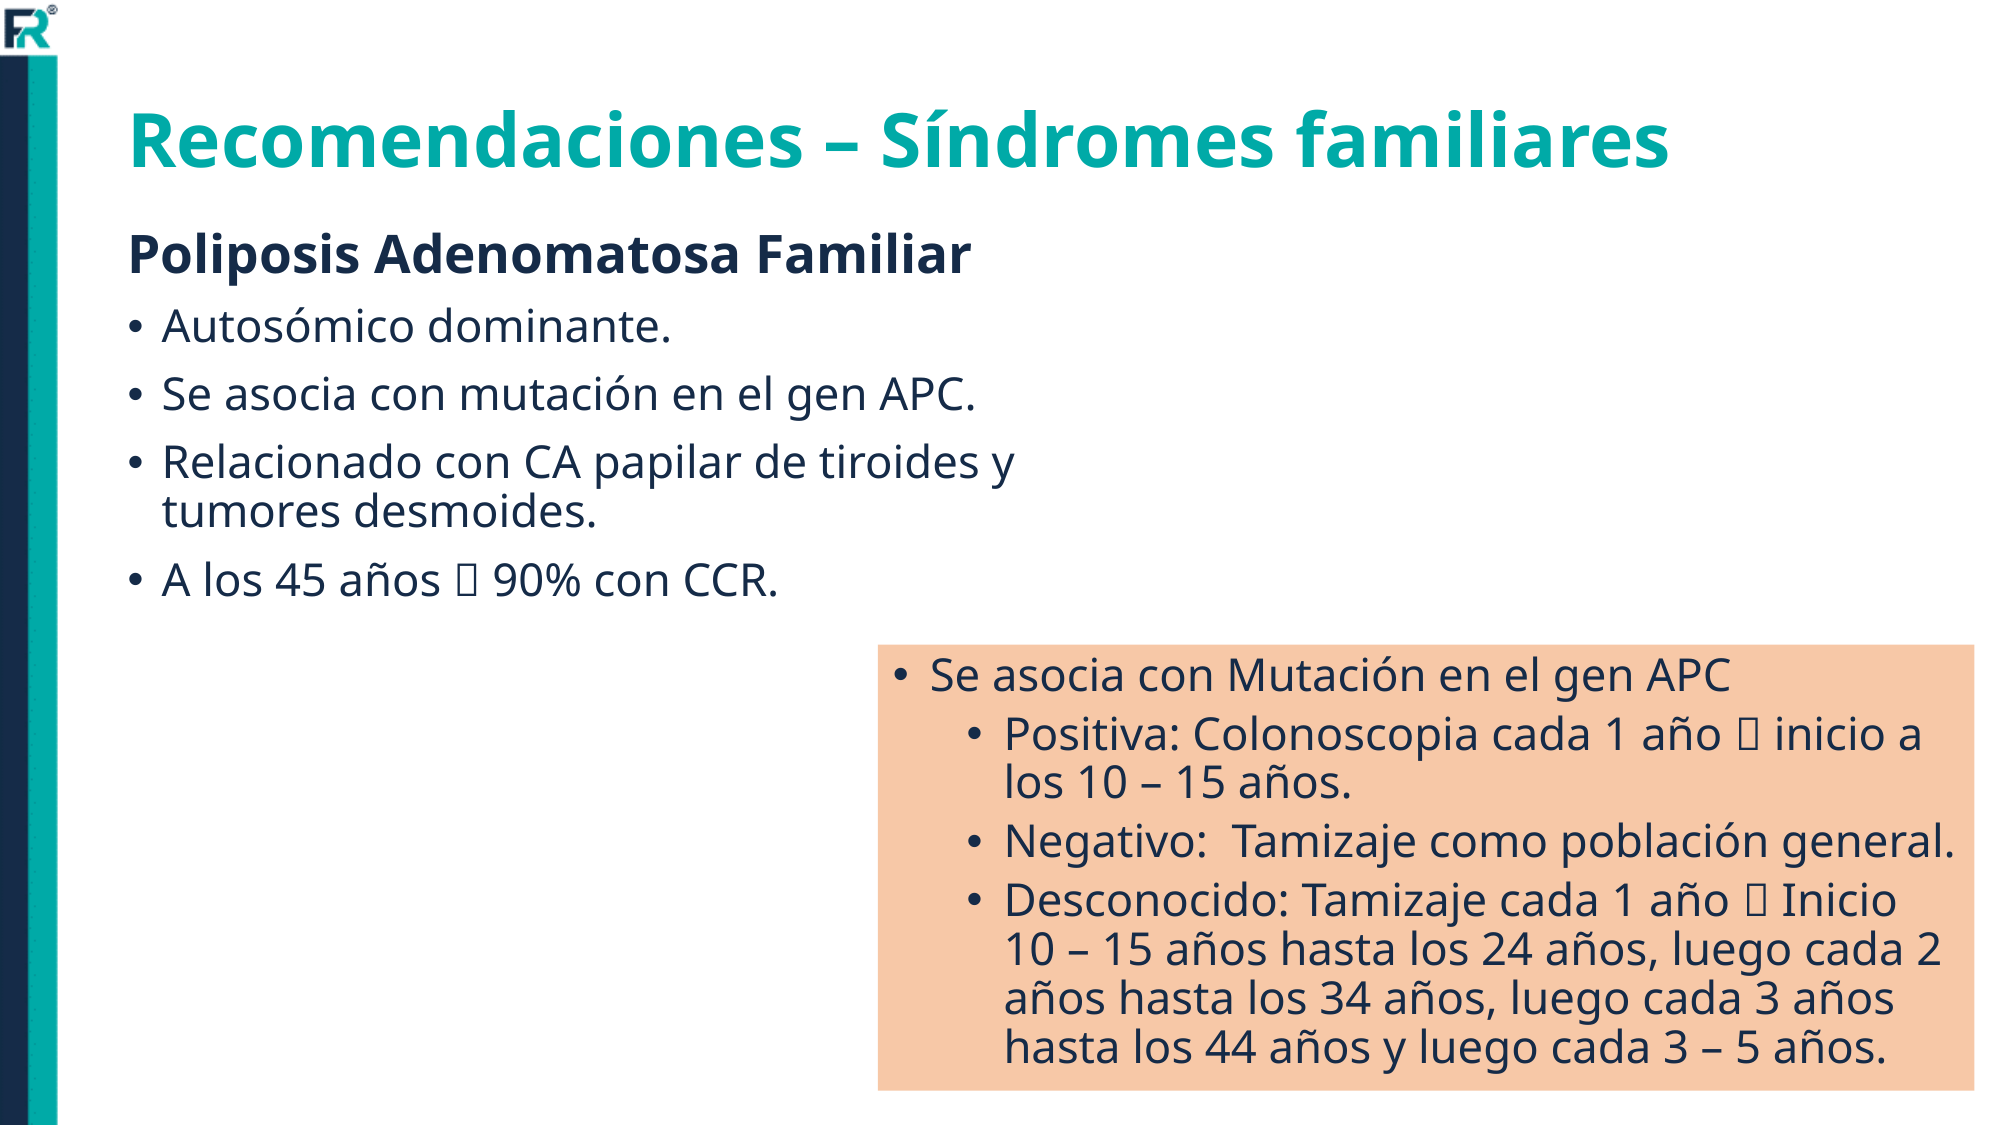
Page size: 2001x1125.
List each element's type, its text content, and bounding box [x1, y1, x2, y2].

list Poliposis Adenomatosa Familiar Autosómico dominante. Se asocia con mutación en el gen APC. Relacionado con CA papilar de tiroides y tumores desmoides. A los 45 años  90% con CCR. [112, 219, 1209, 616]
picture [0, 0, 2001, 1125]
title Recomendaciones – Síndromes familiares [112, 34, 2000, 252]
list Se asocia con Mutación en el gen APC Positiva: Colonoscopia cada 1 año  inicio a los 10 – 15 años. Negativo: Tamizaje como población general. Desconocido: Tamizaje cada 1 año  Inicio 10 – 15 años hasta los 24 años, luego cada 2 años hasta los 34 años, luego cada 3 años hasta los 44 años y luego cada 3 – 5 años. [877, 644, 1975, 1091]
